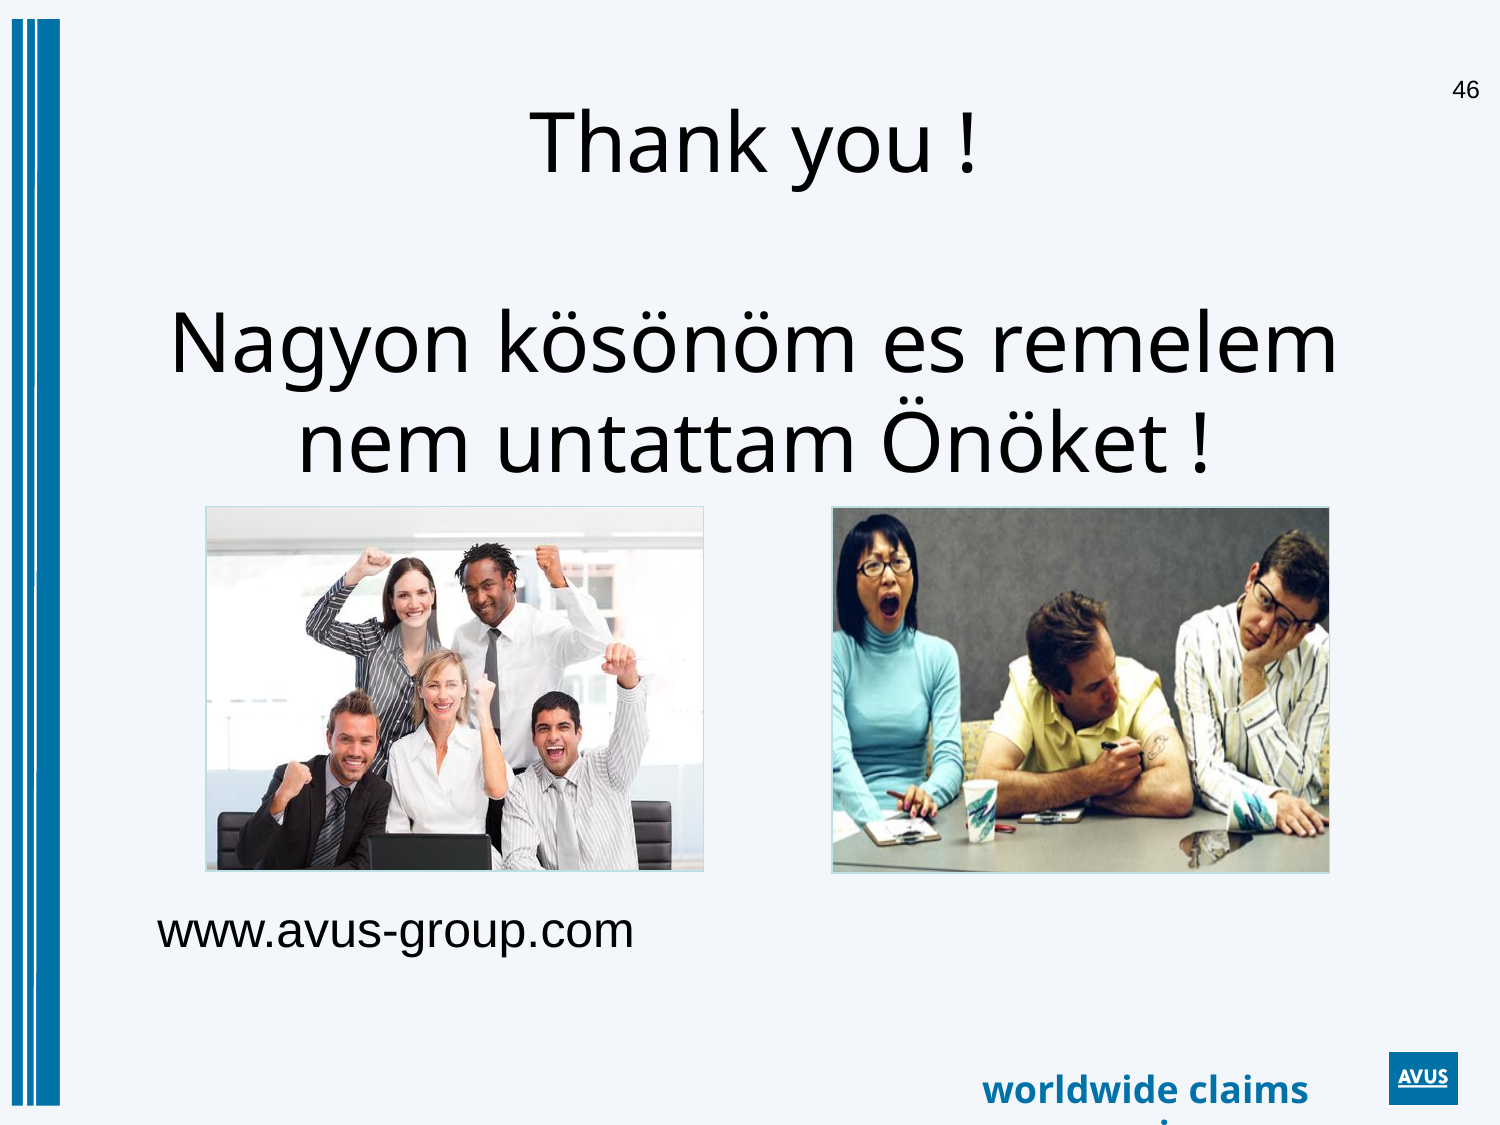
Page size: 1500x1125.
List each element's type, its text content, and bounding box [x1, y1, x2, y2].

picture [1399, 1070, 1410, 1083]
picture [832, 507, 1330, 873]
picture [1411, 1070, 1422, 1083]
picture [1439, 1070, 1447, 1083]
picture [206, 506, 703, 871]
title Thank you ! Nagyon kösönöm es remelem nem untattam Önöket ! [117, 82, 1393, 633]
picture [1425, 1070, 1436, 1083]
subtitle www.avus-group.com [0, 890, 922, 1125]
